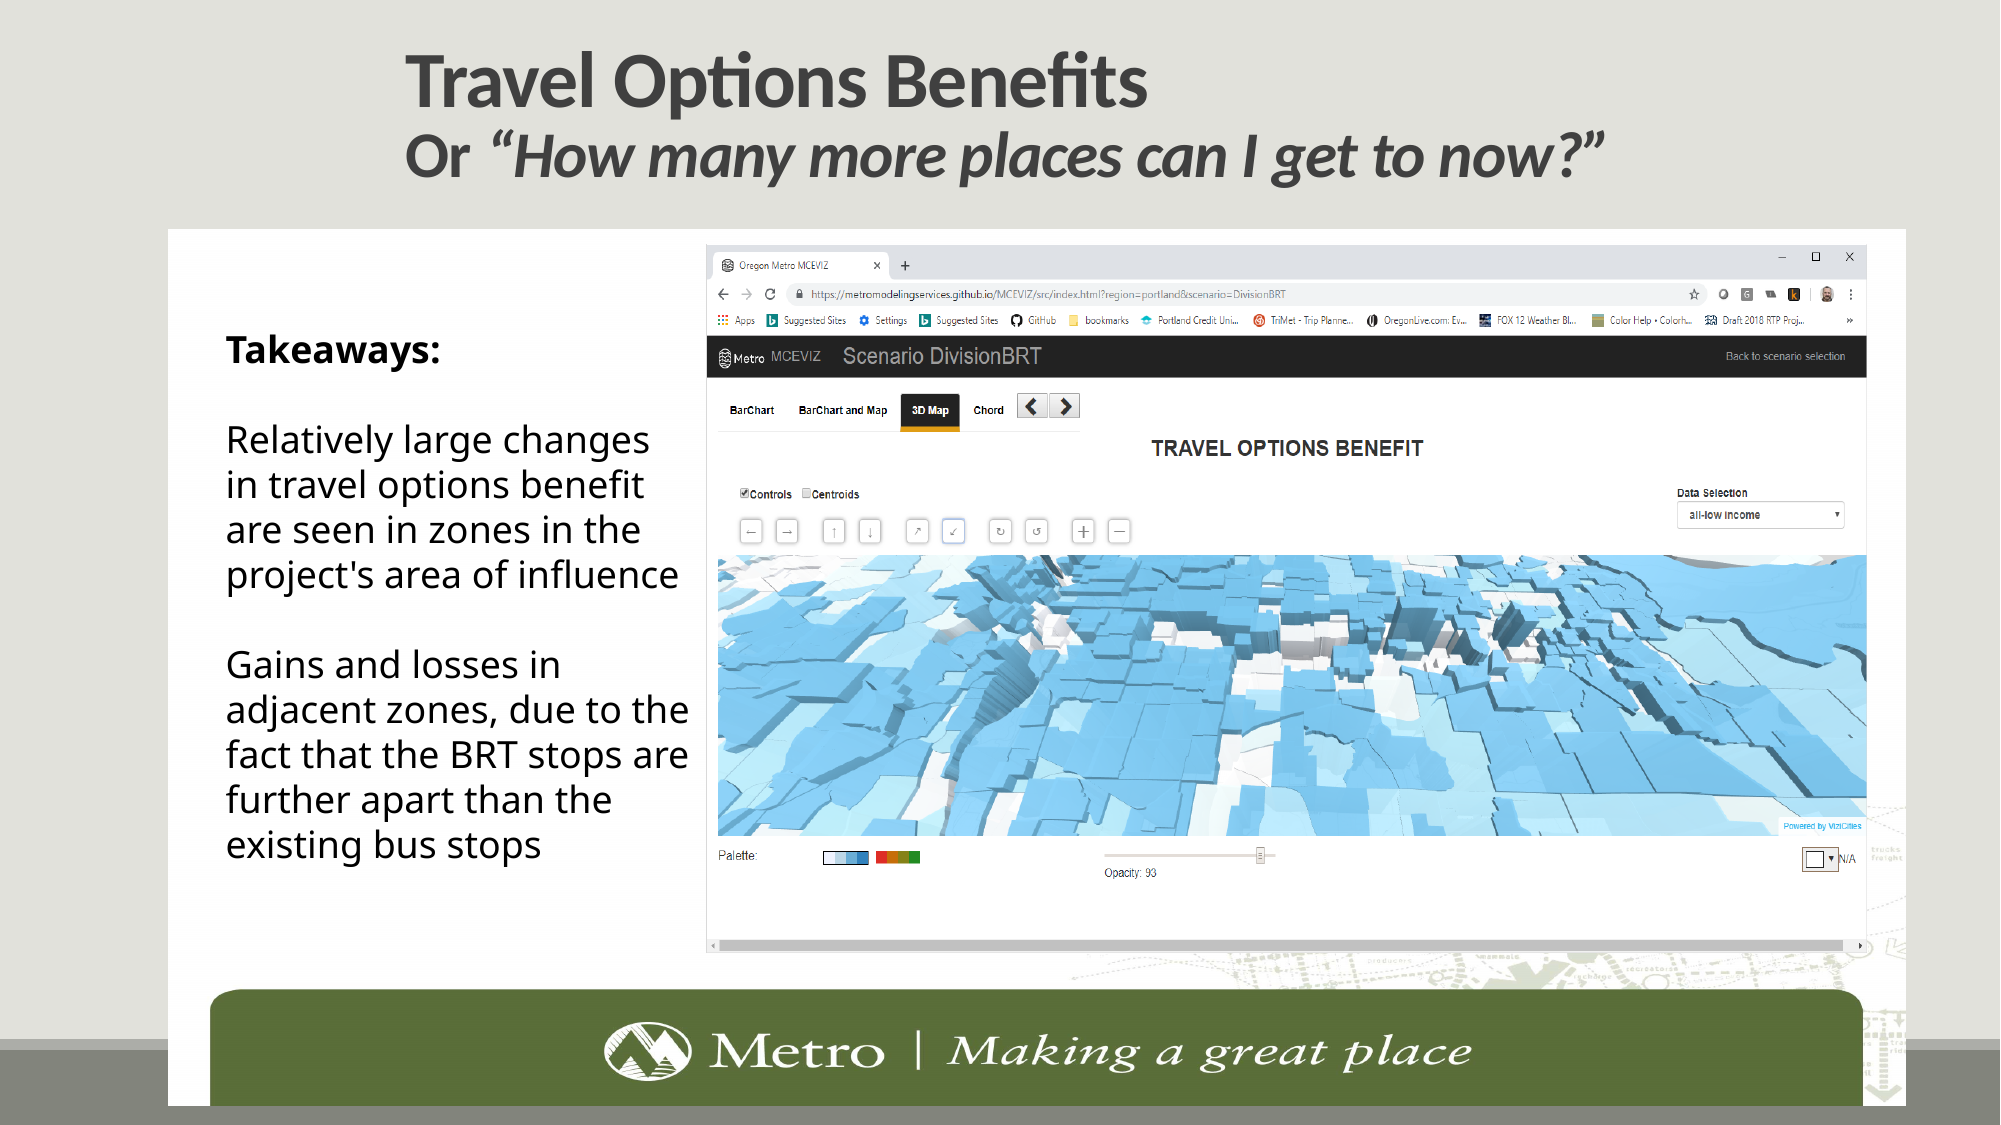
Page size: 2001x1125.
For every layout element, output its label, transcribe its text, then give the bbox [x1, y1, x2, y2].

picture [167, 229, 1907, 1107]
title Travel Options Benefits Or “How many more places can I get to now?” [405, 42, 1806, 193]
